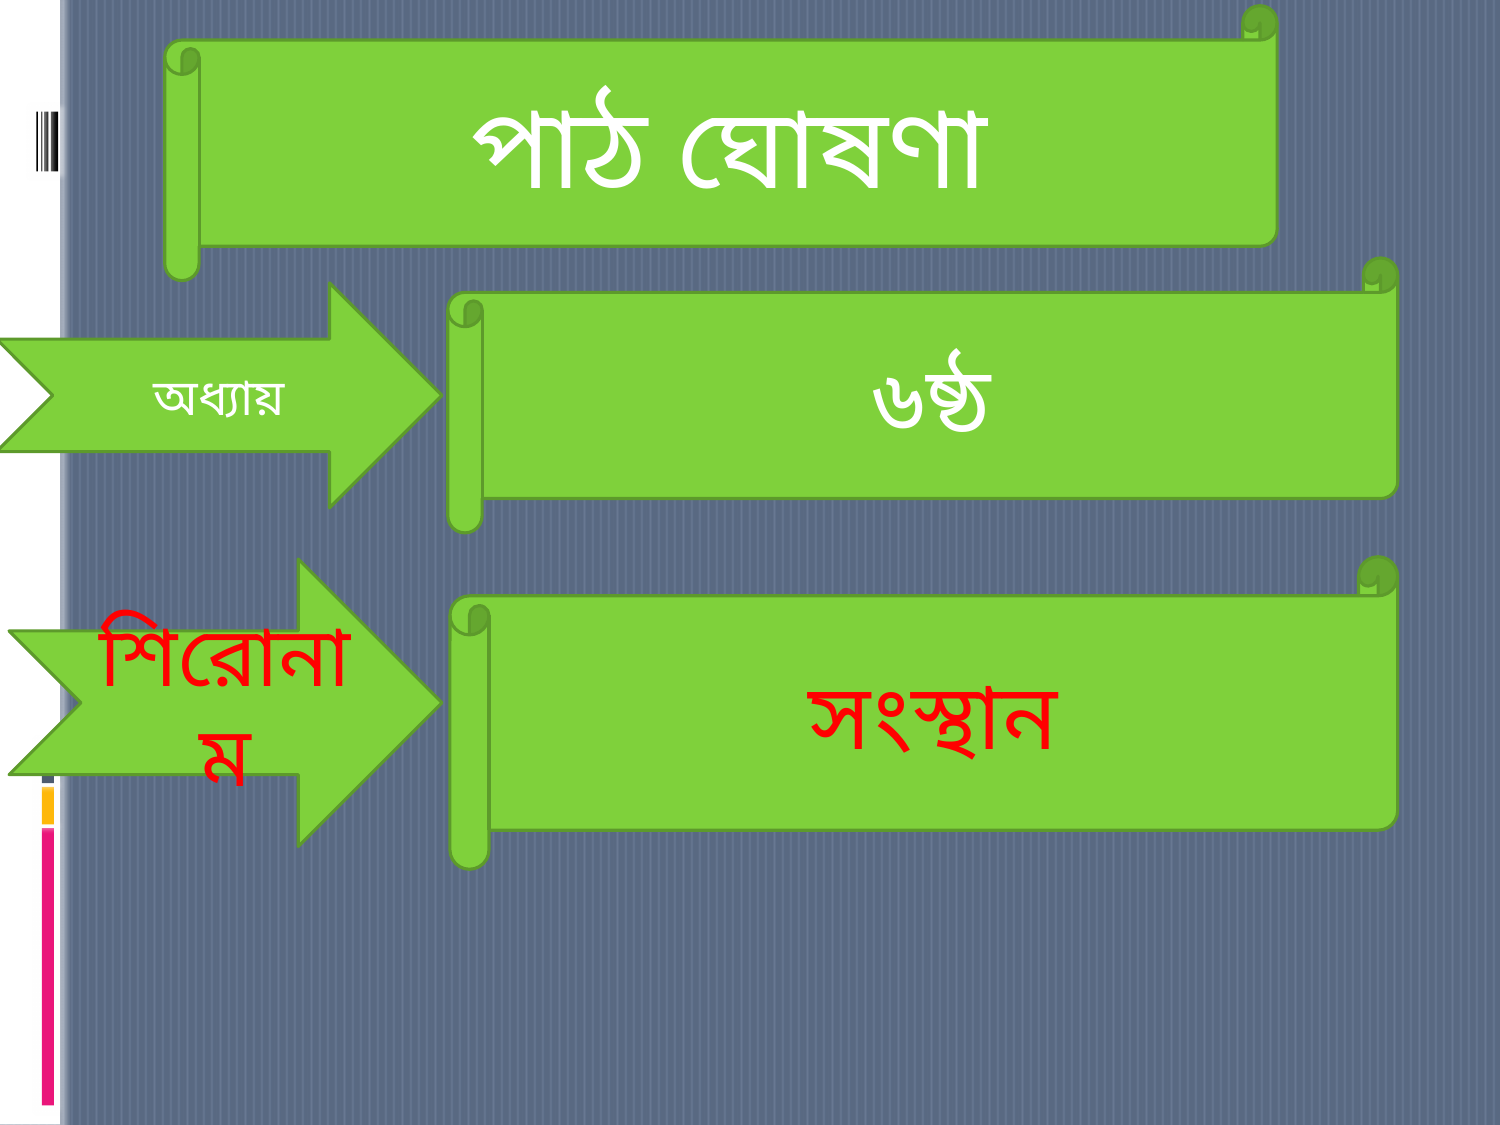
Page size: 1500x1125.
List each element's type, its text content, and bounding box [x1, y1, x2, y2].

text_box অধ্যায় [0, 281, 444, 510]
text_box পাঠ ঘোষণা [163, 4, 1279, 283]
text_box সংস্থান [448, 555, 1400, 871]
text_box শিরোনাম [7, 557, 444, 848]
text_box ৬ষ্ঠ [446, 256, 1400, 535]
